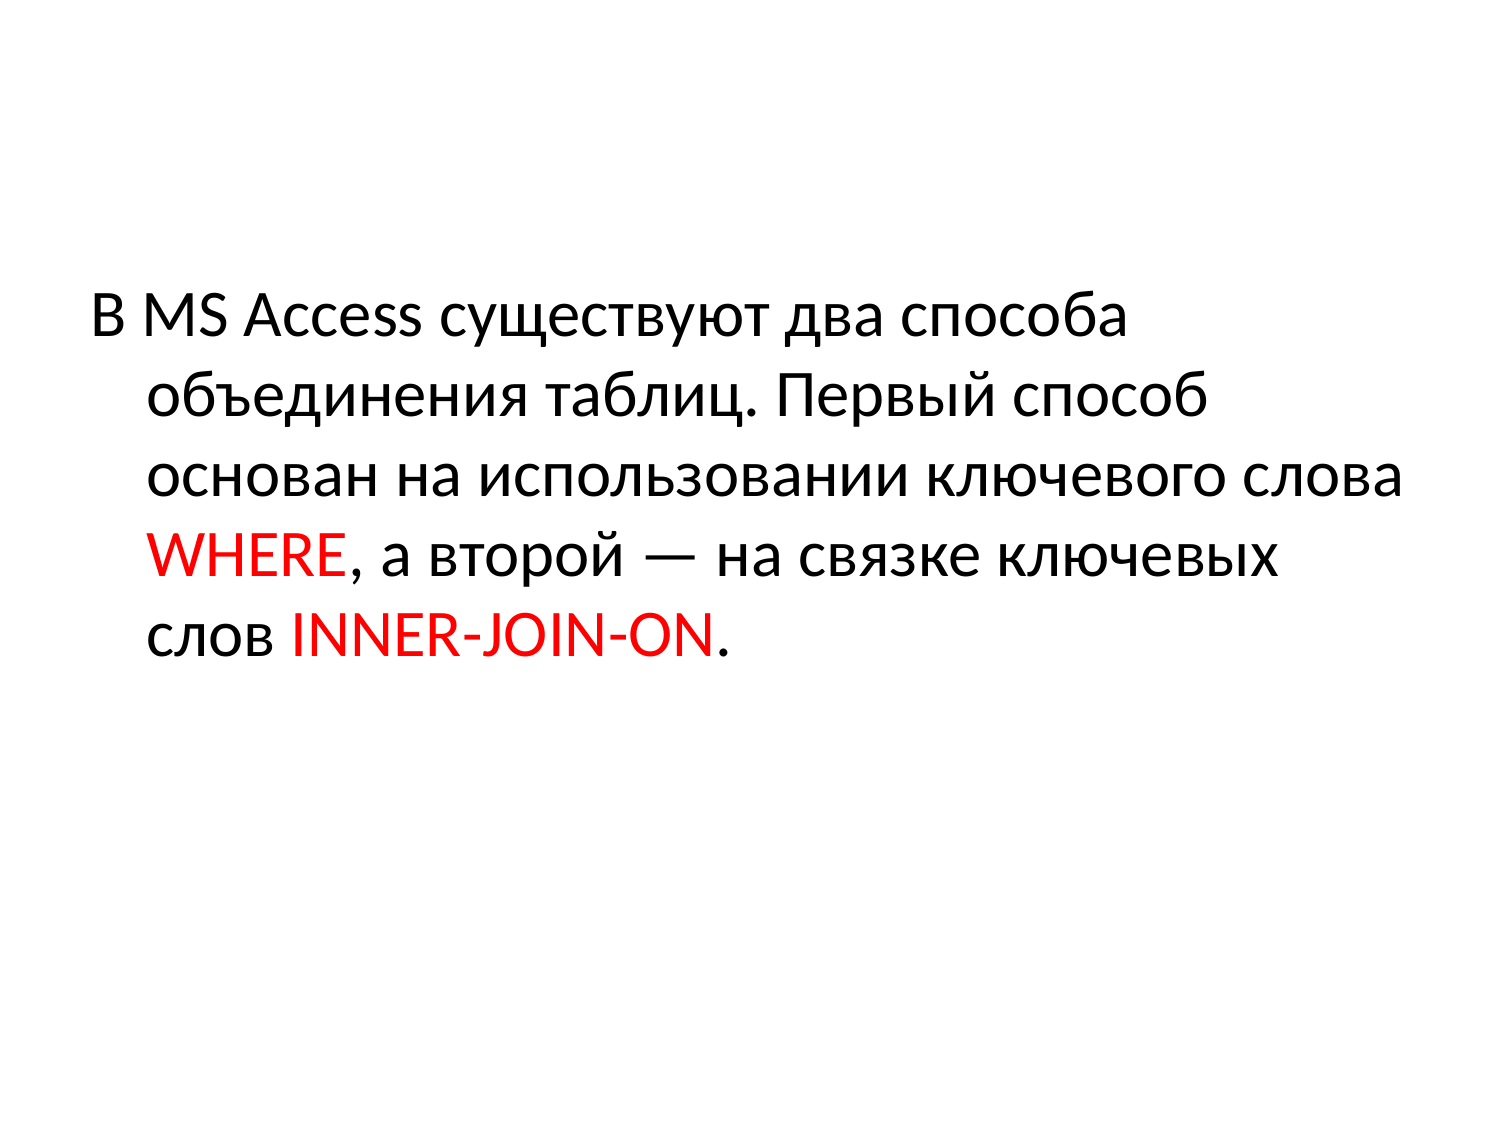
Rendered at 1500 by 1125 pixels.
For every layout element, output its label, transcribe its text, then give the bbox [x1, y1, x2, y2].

list В MS Access существуют два способа объединения таблиц. Первый способ основан на использовании ключевого слова WHERE, а второй — на связке ключевых слов INNER-JOIN-ON. [75, 262, 1425, 1005]
